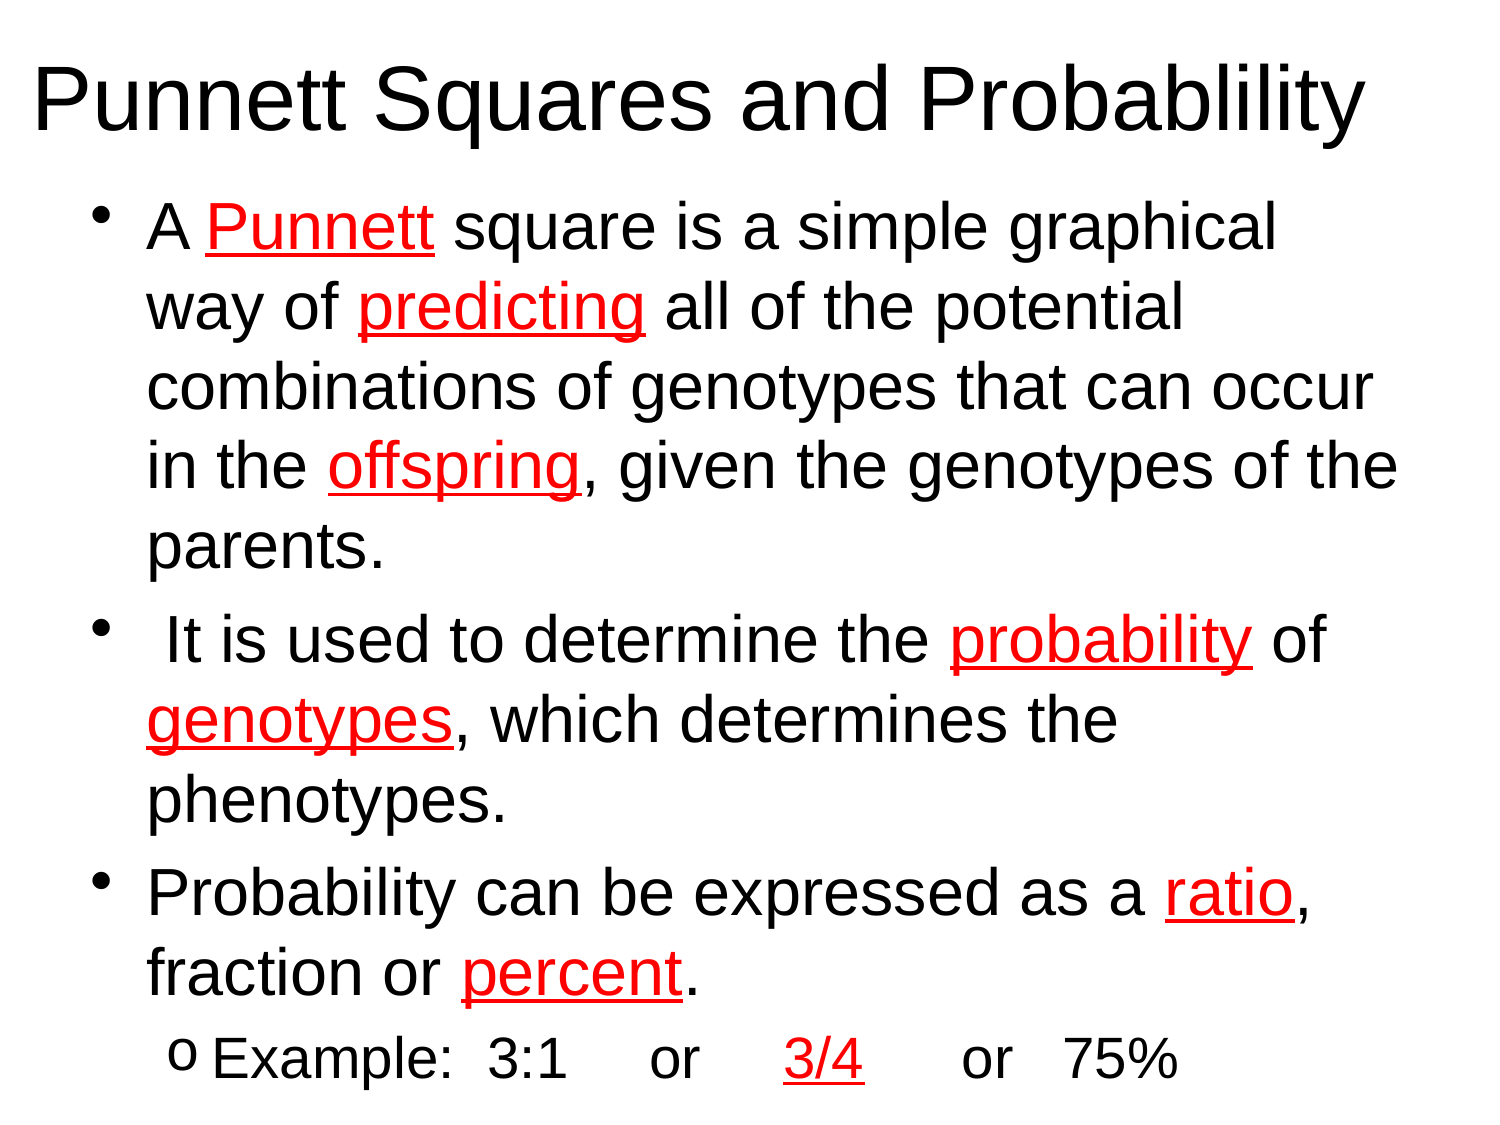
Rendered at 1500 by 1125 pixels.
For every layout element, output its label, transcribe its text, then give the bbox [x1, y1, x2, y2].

title Punnett Squares and Probablility [0, 0, 1401, 188]
list A Punnett square is a simple graphical way of predicting all of the potential combinations of genotypes that can occur in the offspring, given the genotypes of the parents. It is used to determine the probability of genotypes, which determines the phenotypes. Probability can be expressed as a ratio, fraction or percent. Example: 3:1 or 3/4 or 75% [74, 174, 1426, 626]
